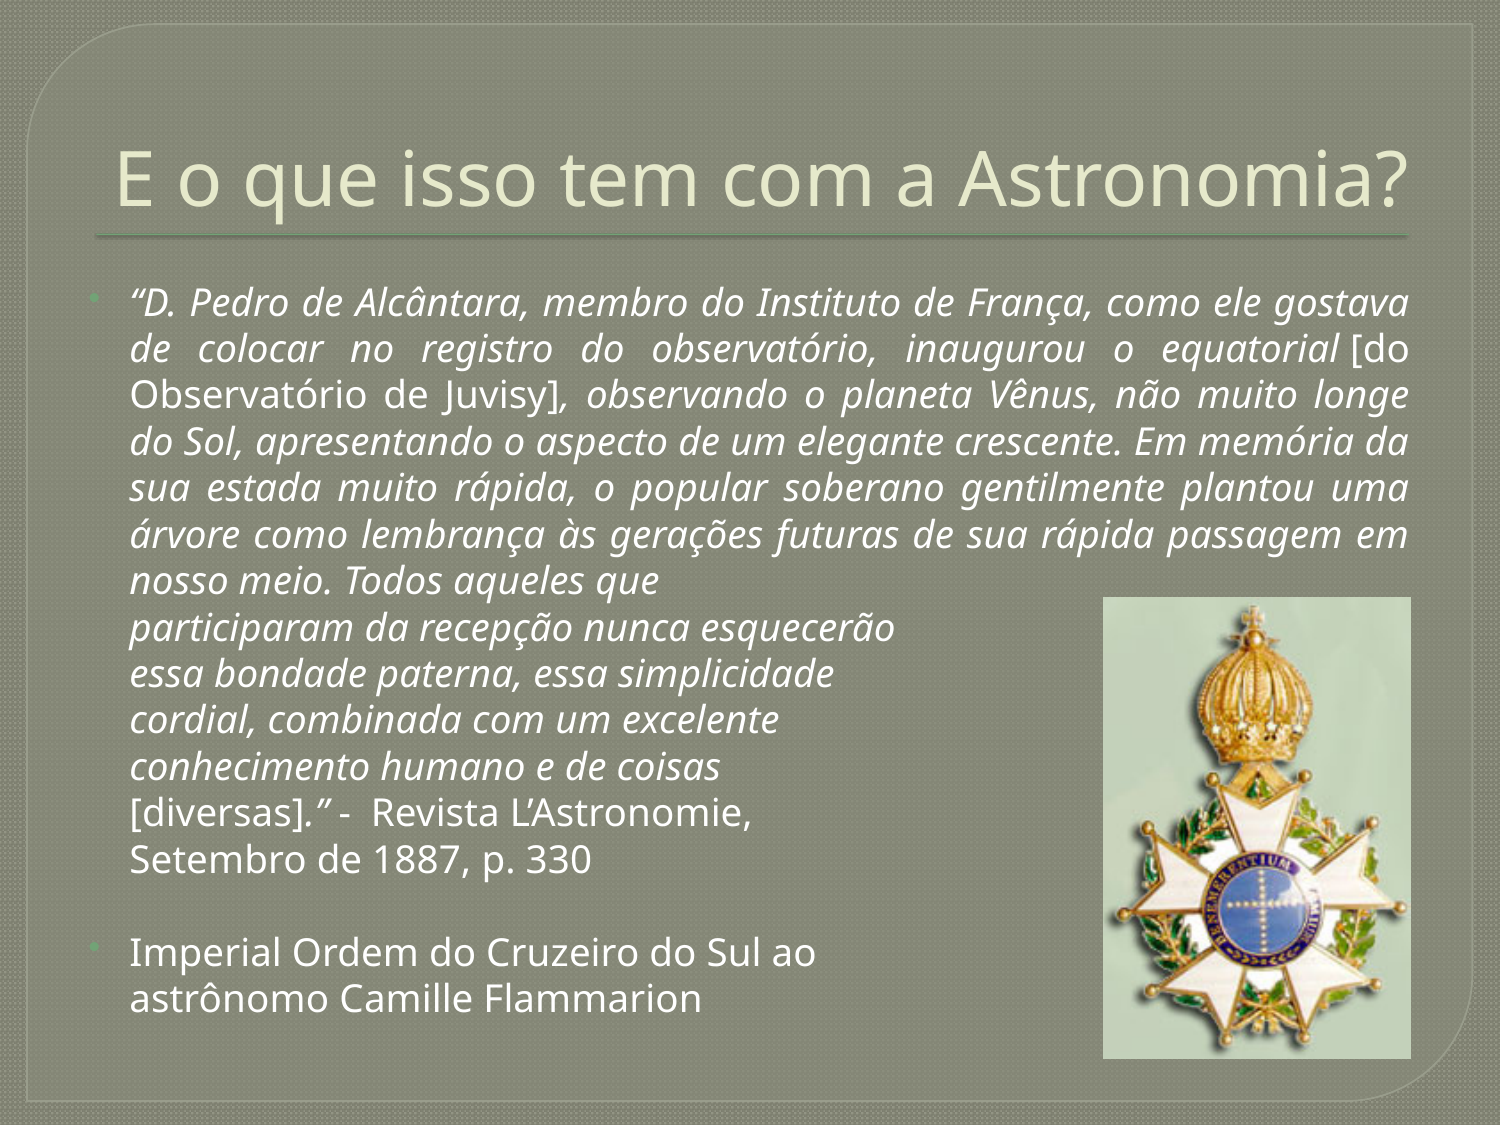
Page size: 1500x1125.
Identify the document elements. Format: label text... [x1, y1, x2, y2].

picture [1103, 597, 1411, 1059]
title E o que isso tem com a Astronomia? [75, 41, 1425, 230]
list “D. Pedro de Alcântara, membro do Instituto de França, como ele gostava de colocar no registro do observatório, inaugurou o equatorial [do Observatório de Juvisy], observando o planeta Vênus, não muito longe do Sol, apresentando o aspecto de um elegante crescente. Em memória da sua estada muito rápida, o popular soberano gentilmente plantou uma árvore como lembrança às gerações futuras de sua rápida passagem em nosso meio. Todos aqueles que participaram da recepção nunca esquecerão essa bondade paterna, essa simplicidade cordial, combinada com um excelente conhecimento humano e de coisas [diversas].” - Revista L’Astronomie, Setembro de 1887, p. 330 Imperial Ordem do Cruzeiro do Sul ao astrônomo Camille Flammarion [75, 270, 1425, 1047]
